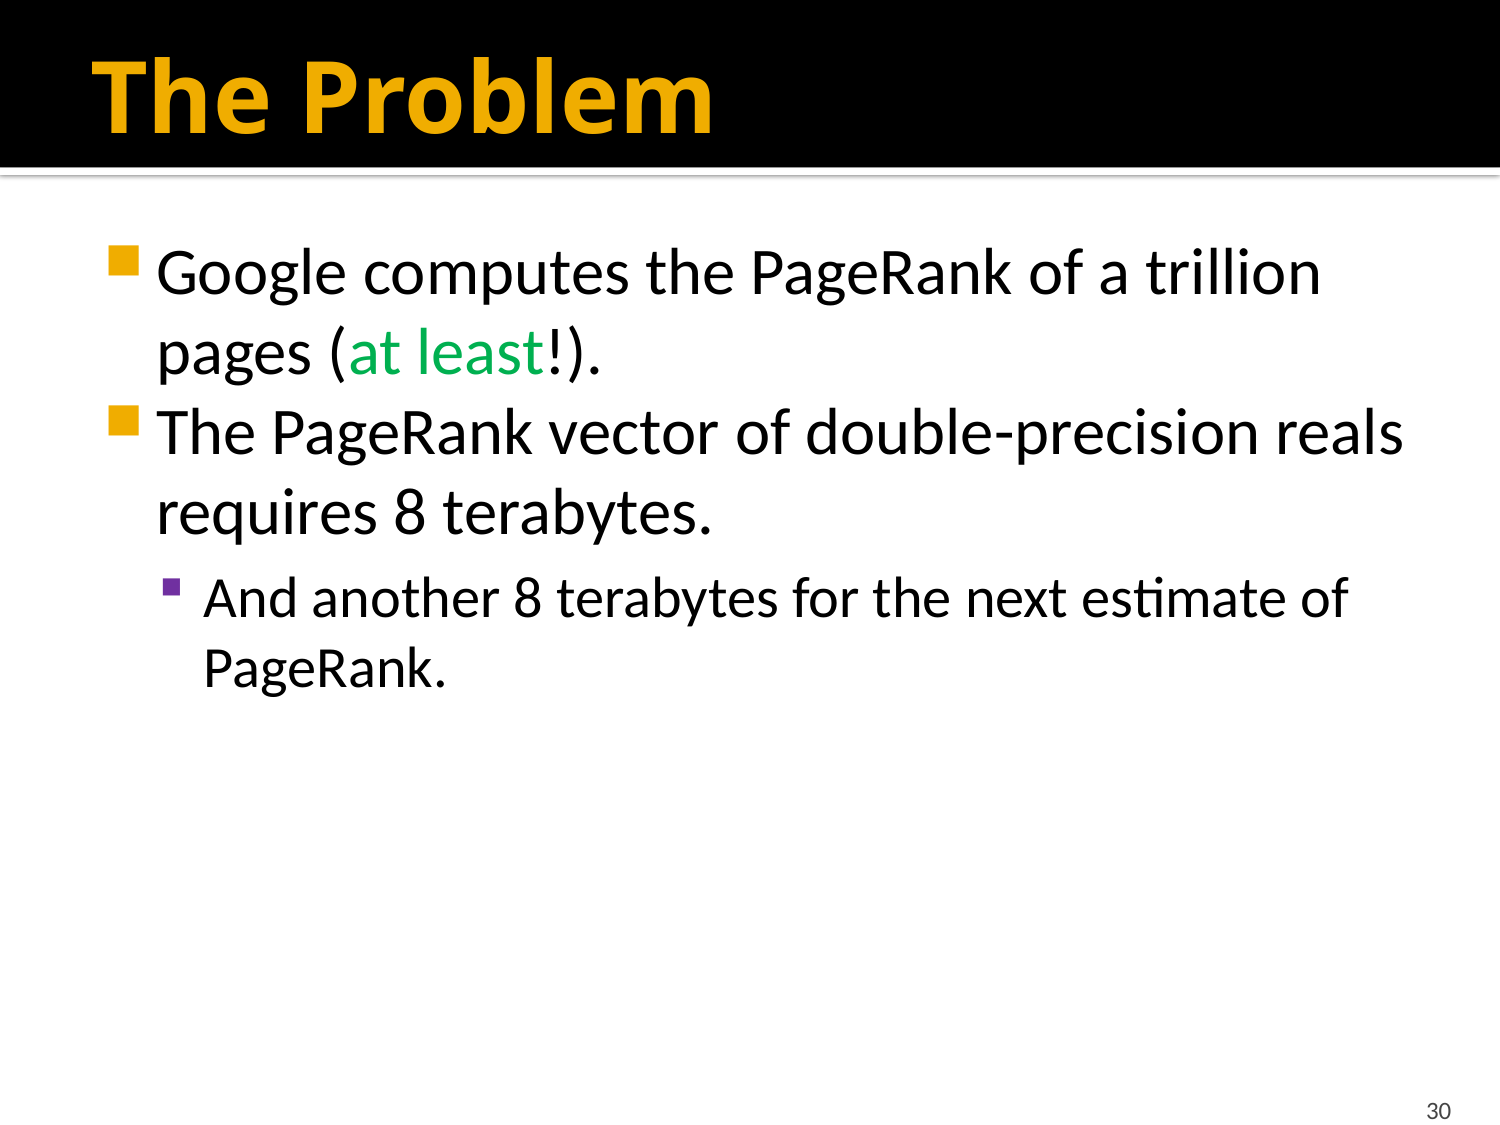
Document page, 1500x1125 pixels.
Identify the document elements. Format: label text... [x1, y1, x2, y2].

list Google computes the PageRank of a trillion pages (at least!). The PageRank vector of double-precision reals requires 8 terabytes. And another 8 terabytes for the next estimate of PageRank. [75, 212, 1475, 1125]
slide_number 30 [1345, 1080, 1467, 1125]
title The Problem [75, 12, 1500, 175]
